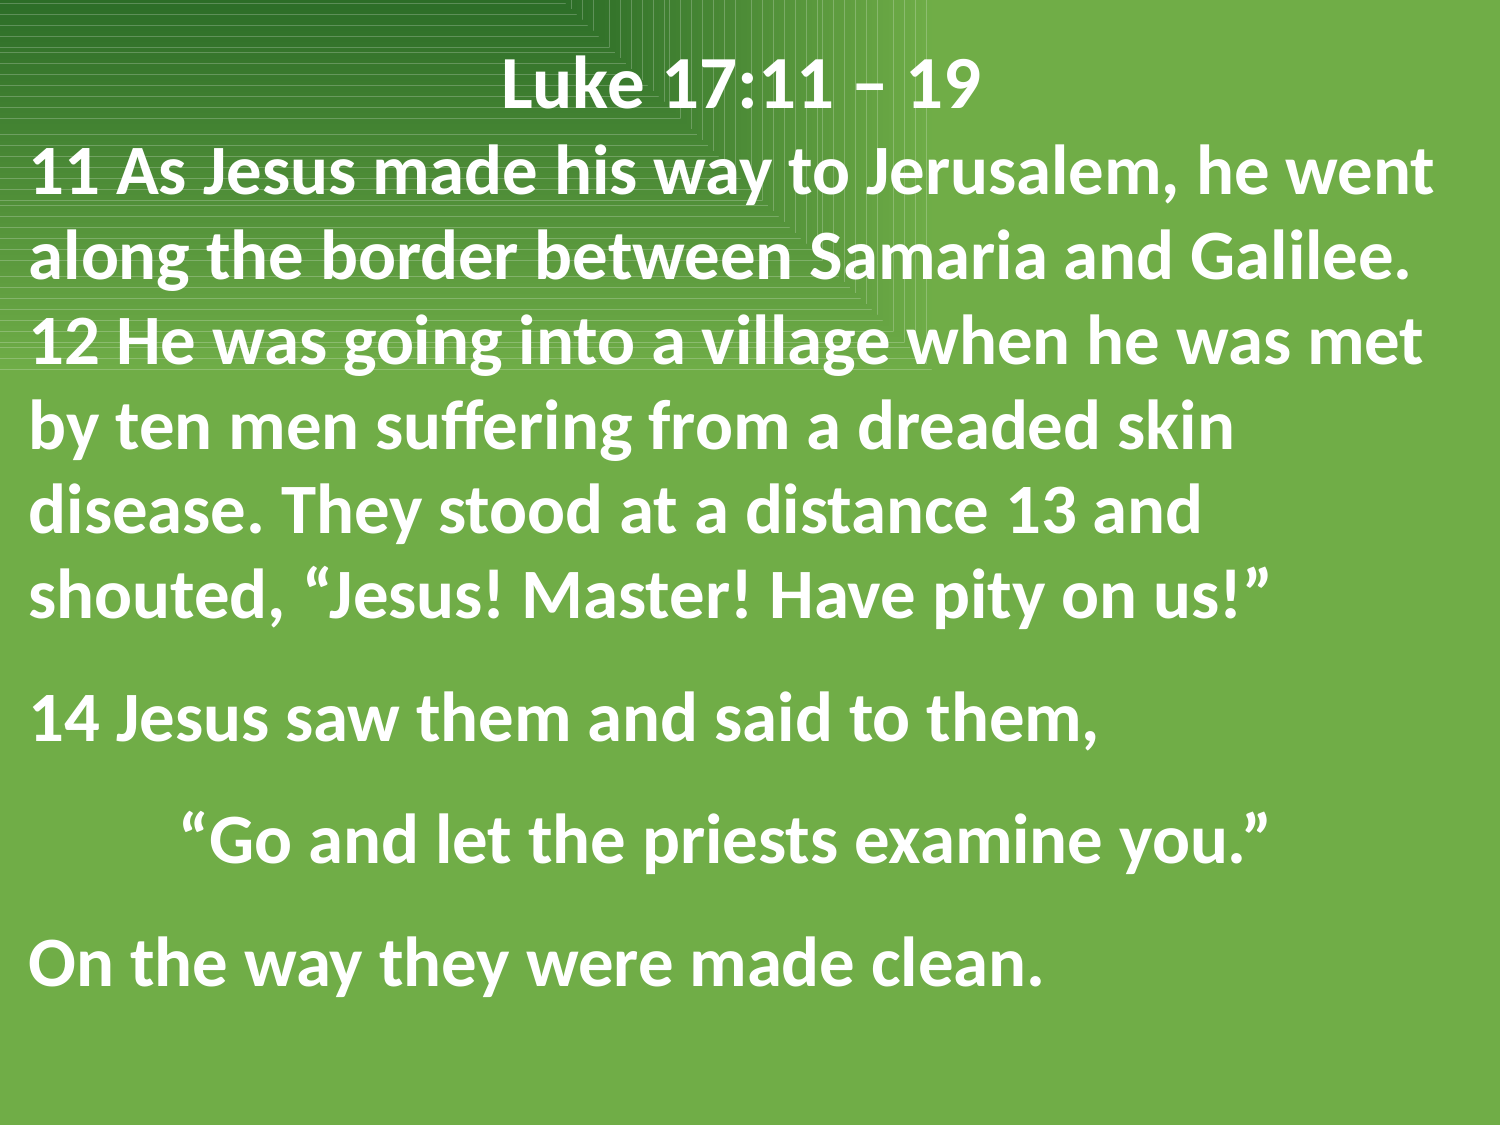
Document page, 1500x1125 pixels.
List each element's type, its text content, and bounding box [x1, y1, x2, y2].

subtitle Luke 17:11 – 19 11 As Jesus made his way to Jerusalem, he went along the border between Samaria and Galilee. 12 He was going into a village when he was met by ten men suffering from a dreaded skin disease. They stood at a distance 13 and shouted, “Jesus! Master! Have pity on us!” 14 Jesus saw them and said to them, “Go and let the priests examine you.” On the way they were made clean. [13, 26, 1487, 1112]
